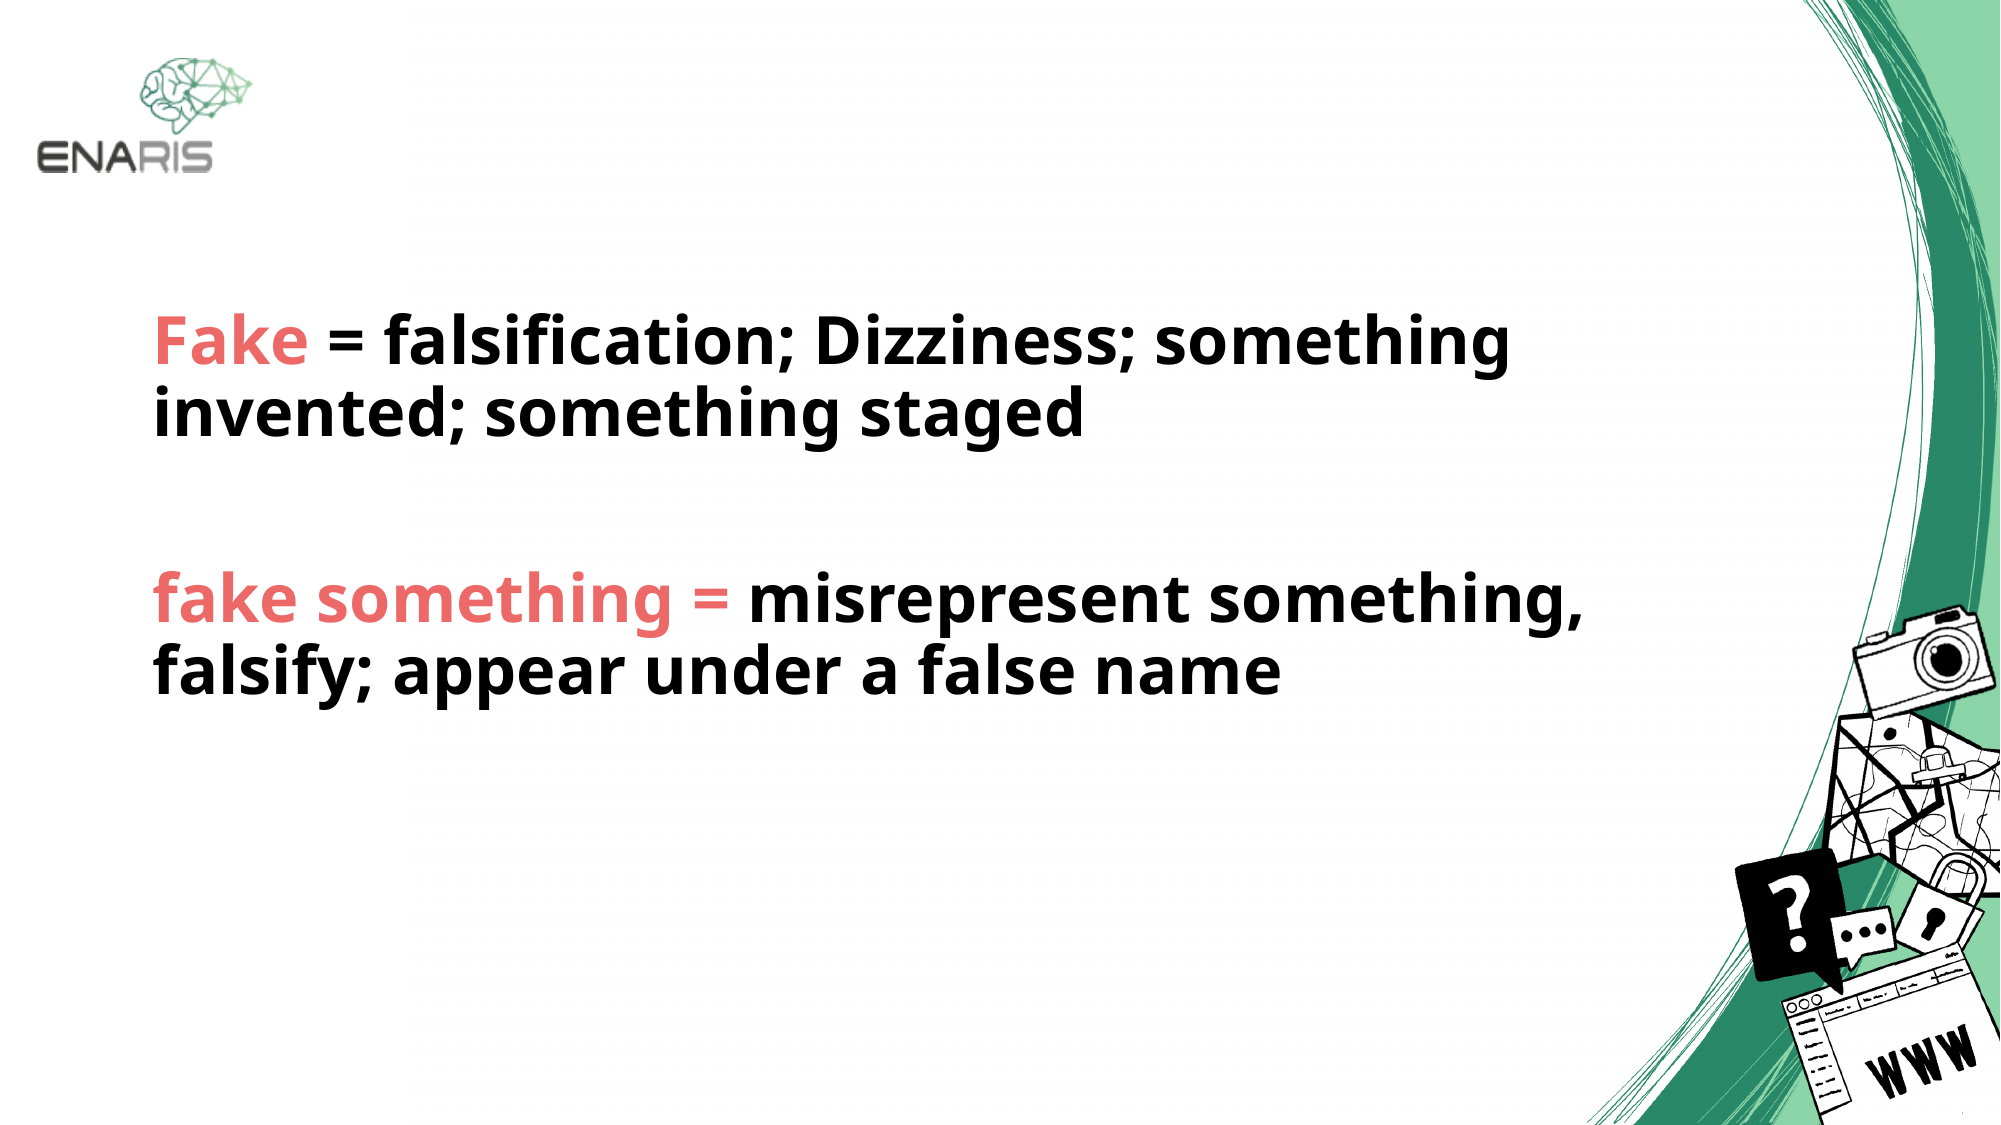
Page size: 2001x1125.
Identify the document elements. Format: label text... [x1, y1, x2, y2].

picture [408, 0, 2000, 1125]
picture [37, 58, 254, 173]
list Fake = falsification; Dizziness; something invented; something staged fake something = misrepresent something, falsify; appear under a false name [137, 299, 1728, 1014]
